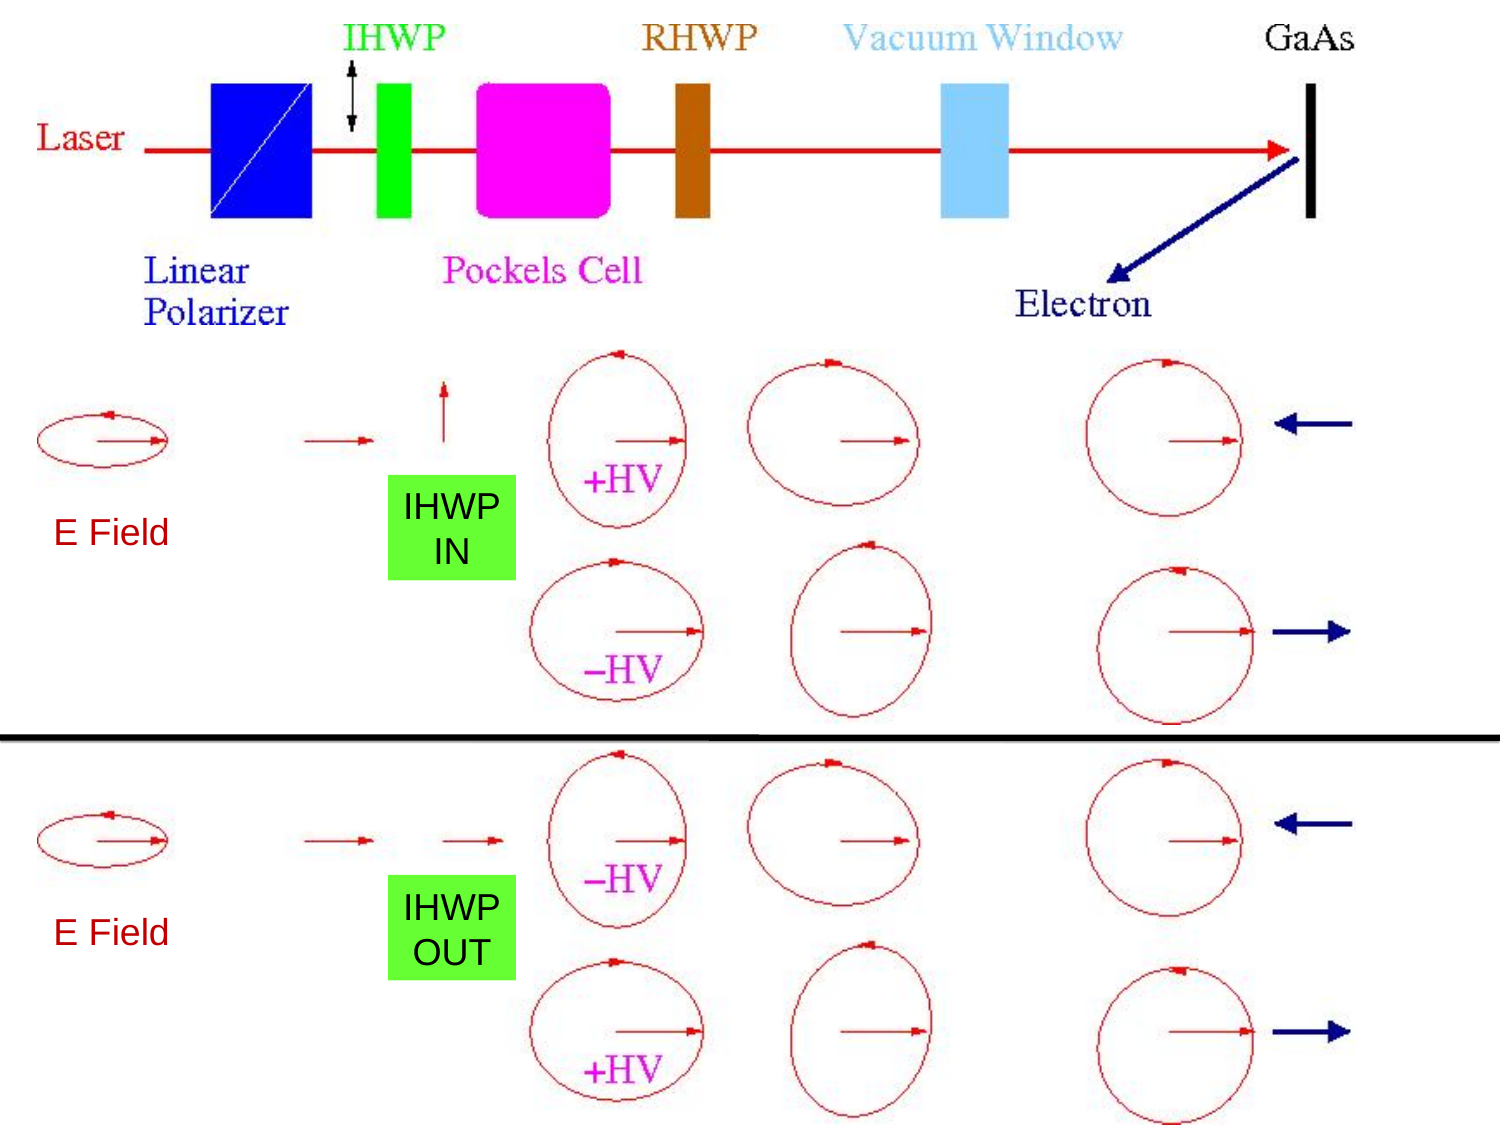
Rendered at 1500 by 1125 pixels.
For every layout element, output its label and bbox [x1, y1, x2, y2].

picture [37, 24, 1356, 325]
picture [37, 349, 1356, 725]
picture [37, 749, 1356, 1125]
